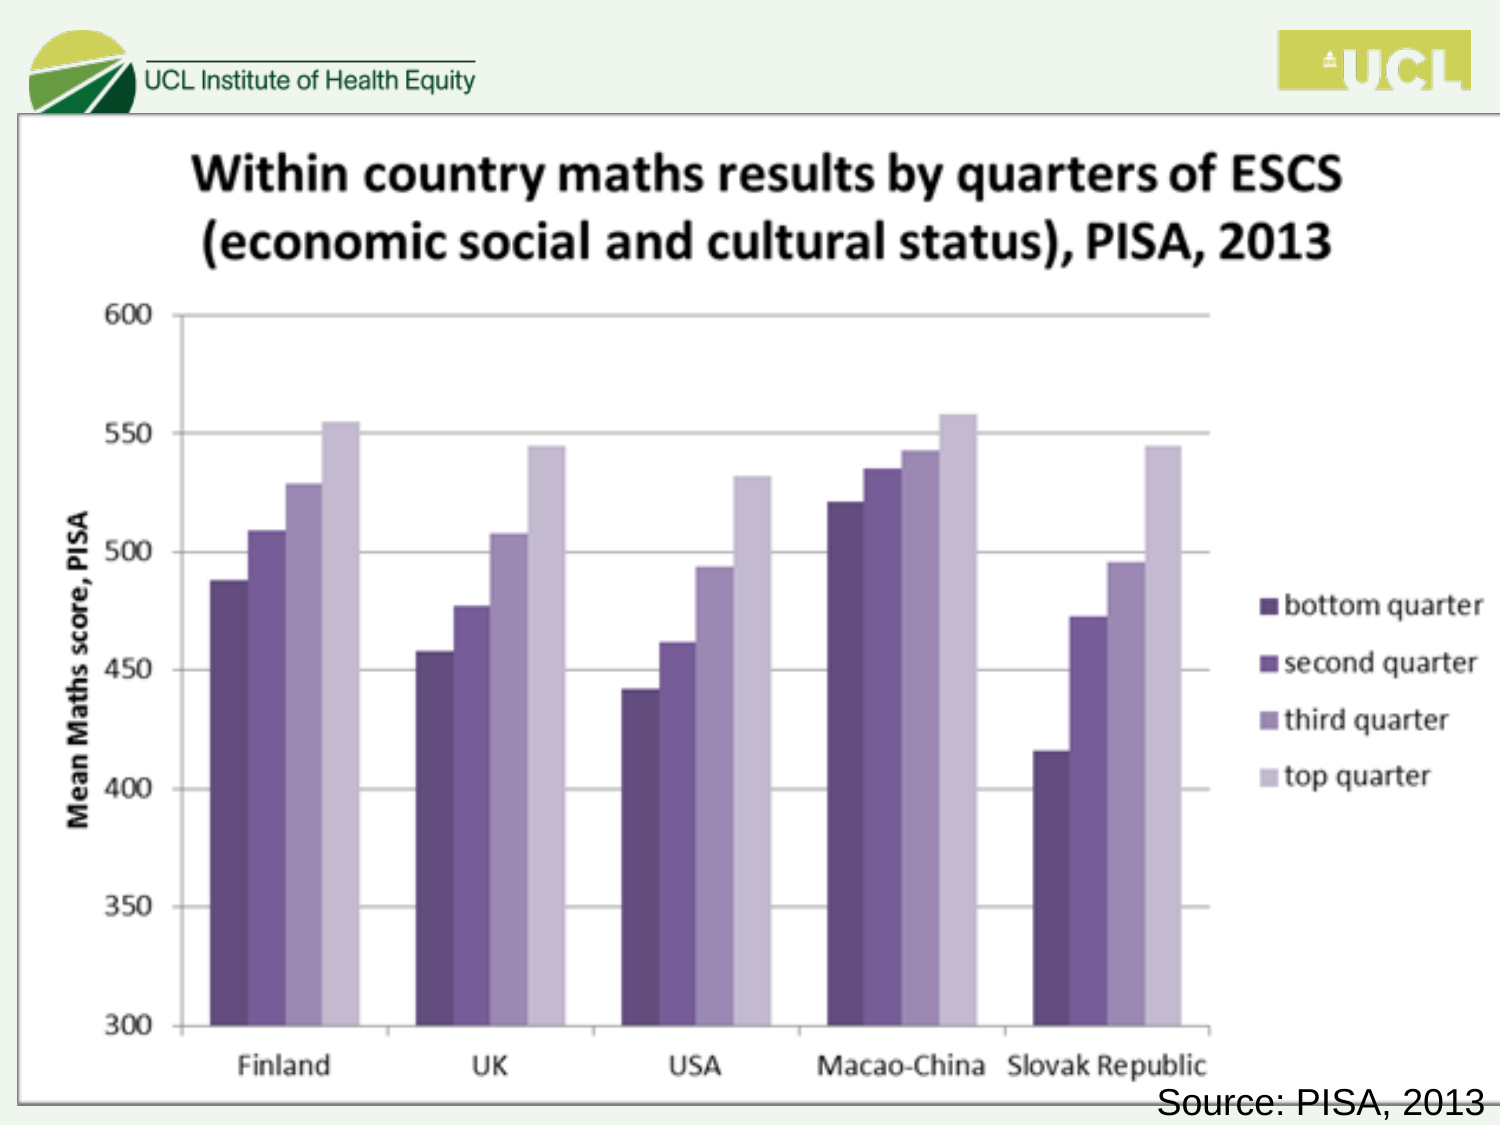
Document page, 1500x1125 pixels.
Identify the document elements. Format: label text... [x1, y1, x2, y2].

picture [17, 113, 1500, 1106]
text_box Source: PISA, 2013 [1141, 1113, 1500, 1125]
